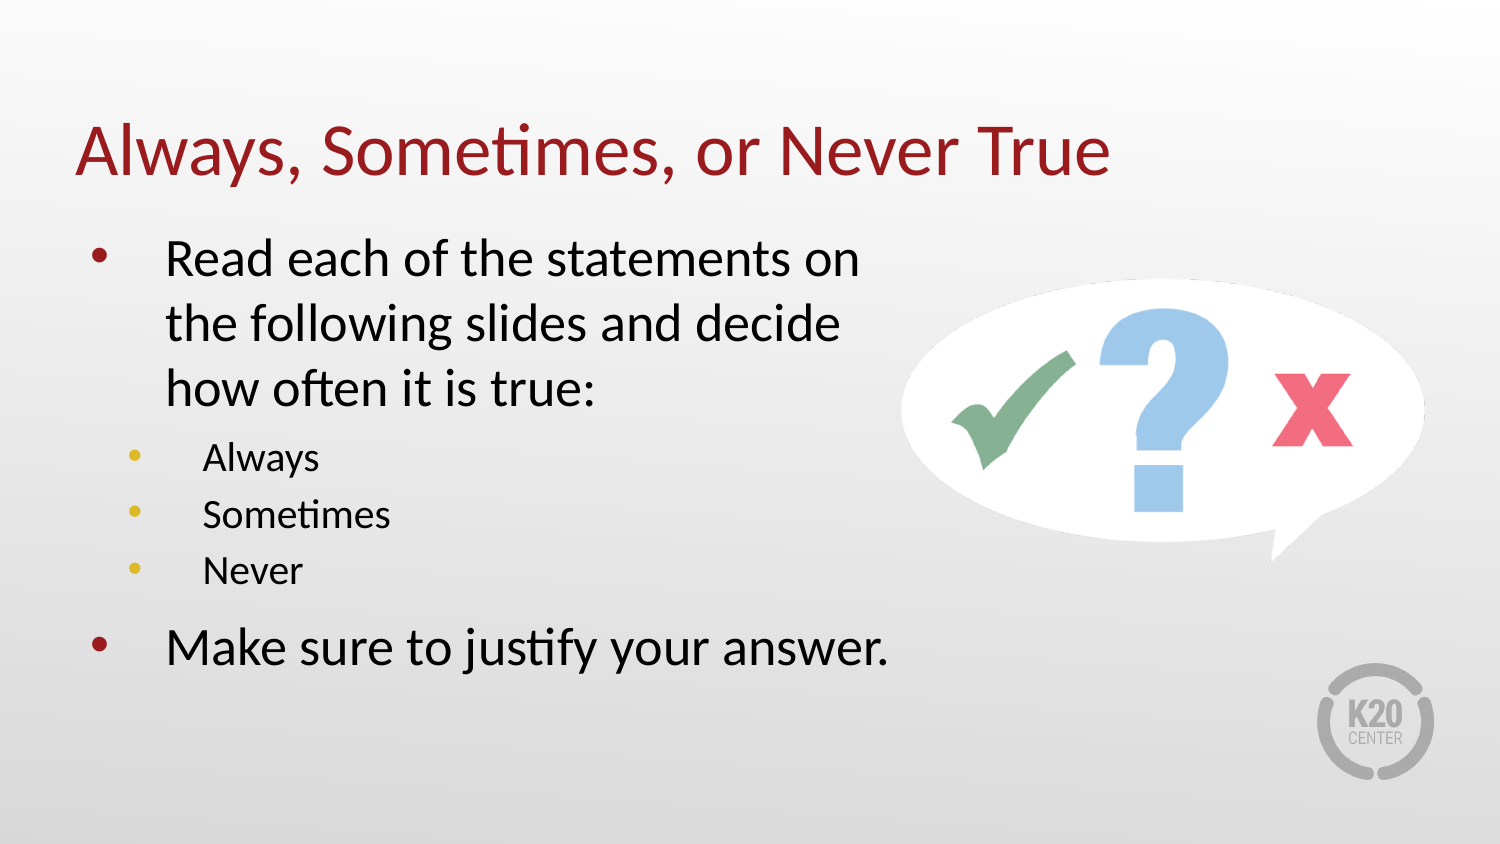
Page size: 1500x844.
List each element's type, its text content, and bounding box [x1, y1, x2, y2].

picture [898, 278, 1425, 564]
title Always, Sometimes, or Never True [75, 50, 1425, 191]
picture [1300, 646, 1451, 797]
list Read each of the statements on the following slides and decide how often it is true: Always Sometimes Never Make sure to justify your answer. [75, 214, 918, 779]
